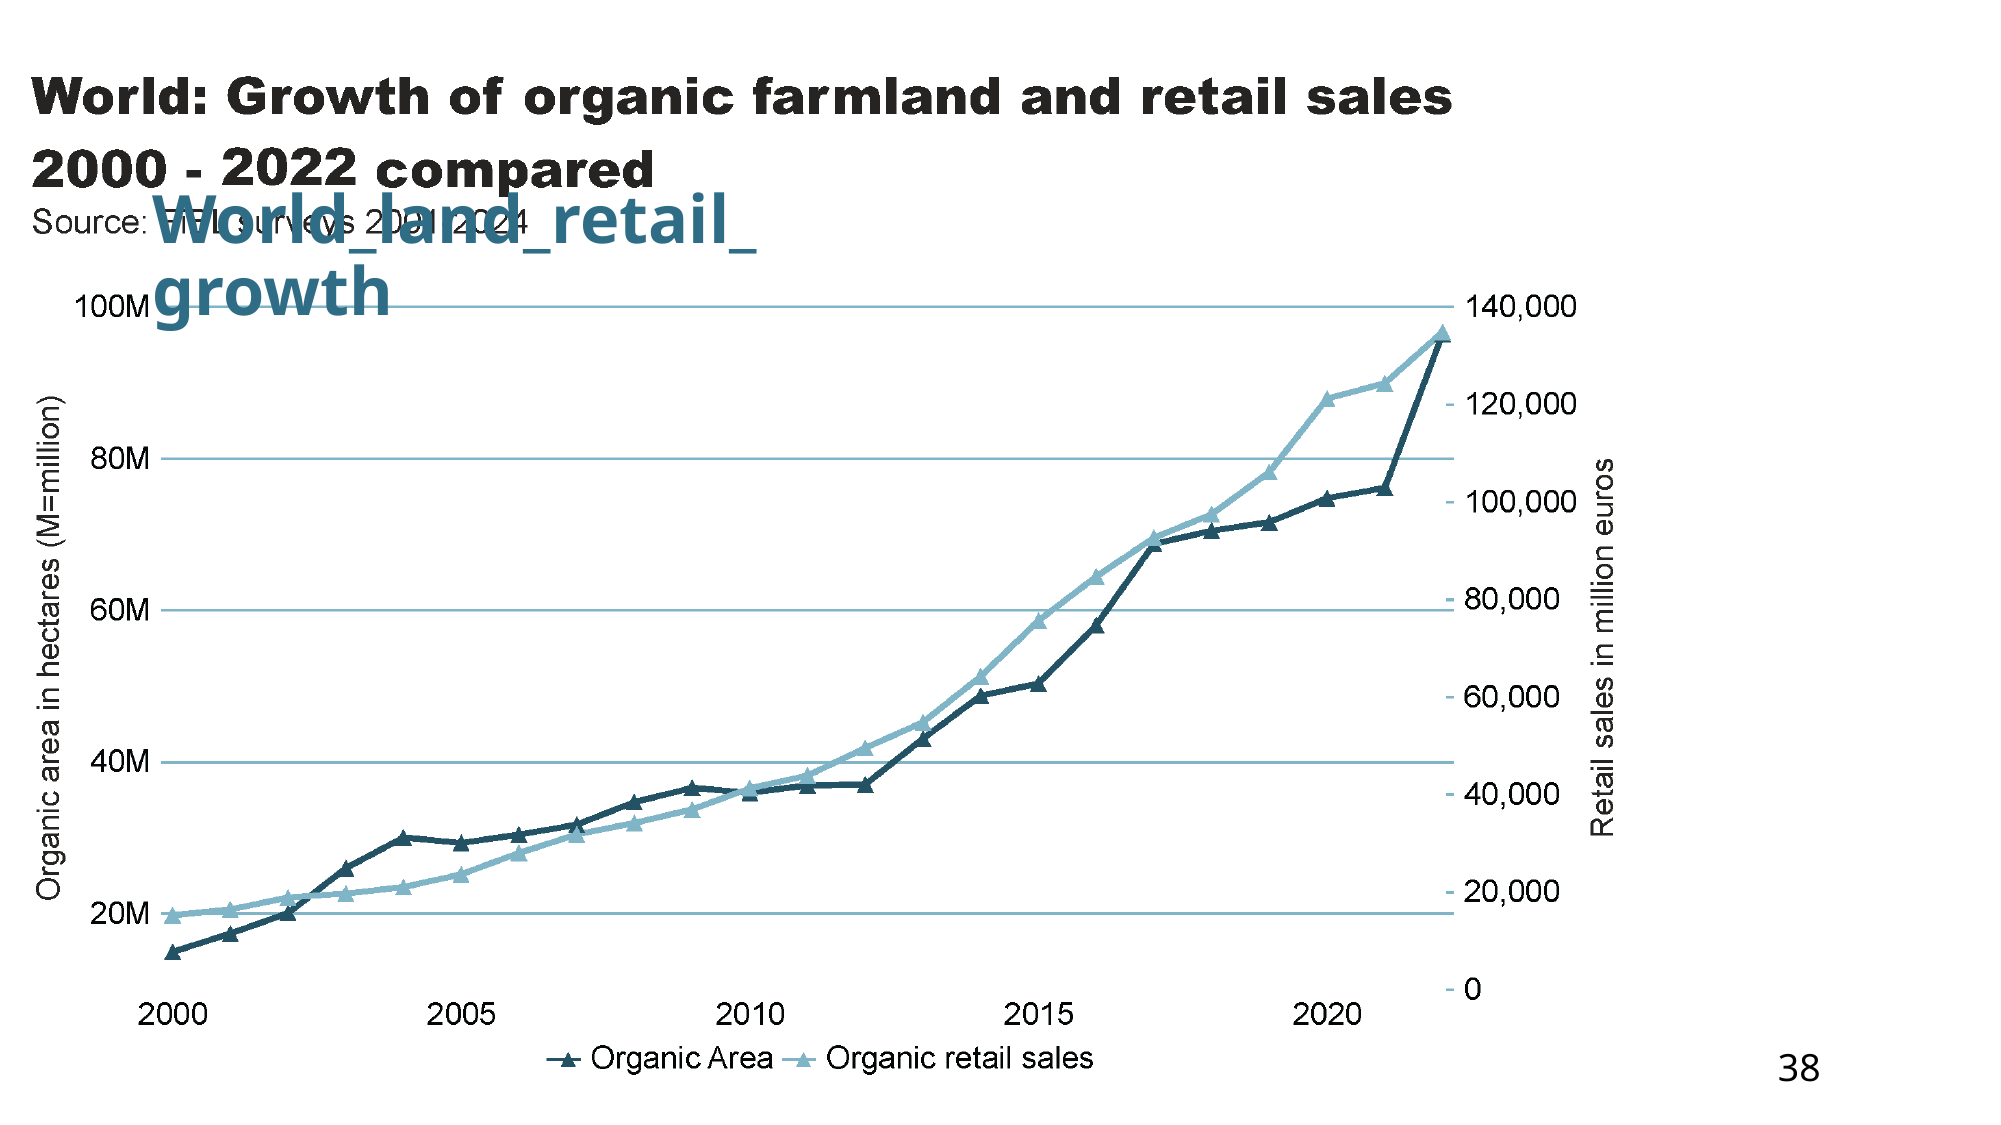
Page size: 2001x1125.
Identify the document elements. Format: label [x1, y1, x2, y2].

picture [0, 0, 1682, 1125]
